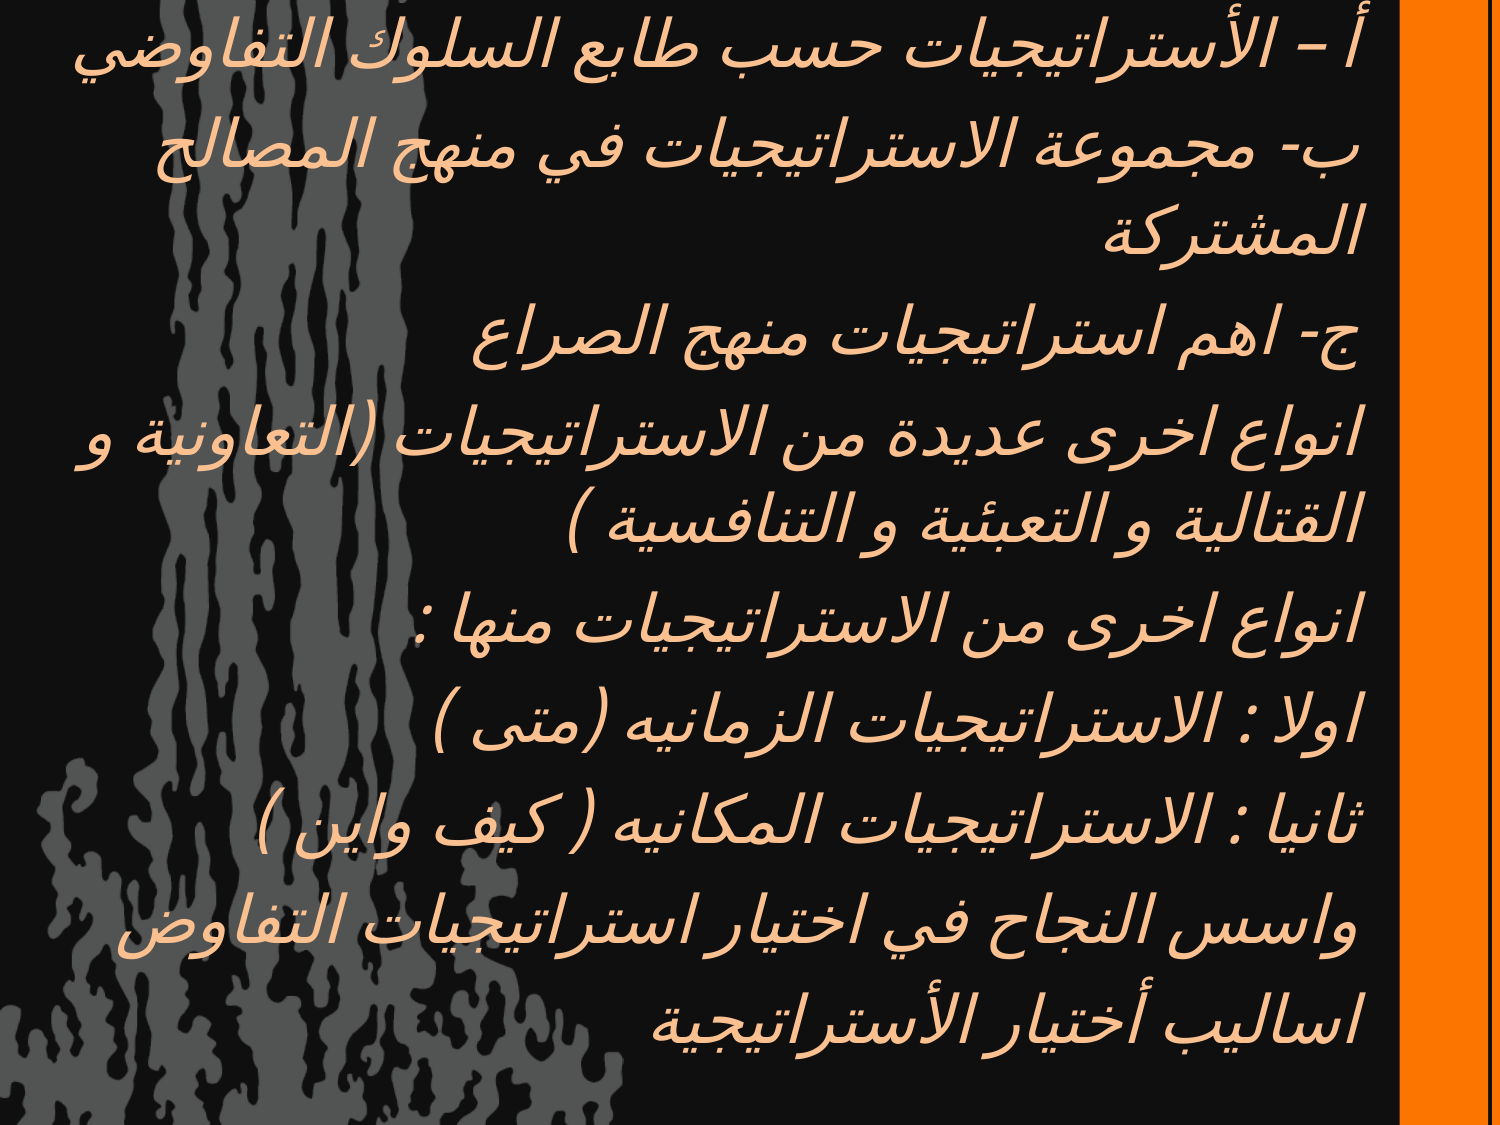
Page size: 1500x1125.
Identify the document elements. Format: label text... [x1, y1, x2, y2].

list أ – الأستراتيجيات حسب طابع السلوك التفاوضي ب- مجموعة الاستراتيجيات في منهج المصالح المشتركة ج- اهم استراتيجيات منهج الصراع انواع اخرى عديدة من الاستراتيجيات (التعاونية و القتالية و التعبئية و التنافسية ) انواع اخرى من الاستراتيجيات منها : اولا : الاستراتيجيات الزمانيه (متى ) ثانيا : الاستراتيجيات المكانيه ( كيف واين ) واسس النجاح في اختيار استراتيجيات التفاوض اساليب أختيار الأستراتيجية [0, 0, 1375, 1125]
